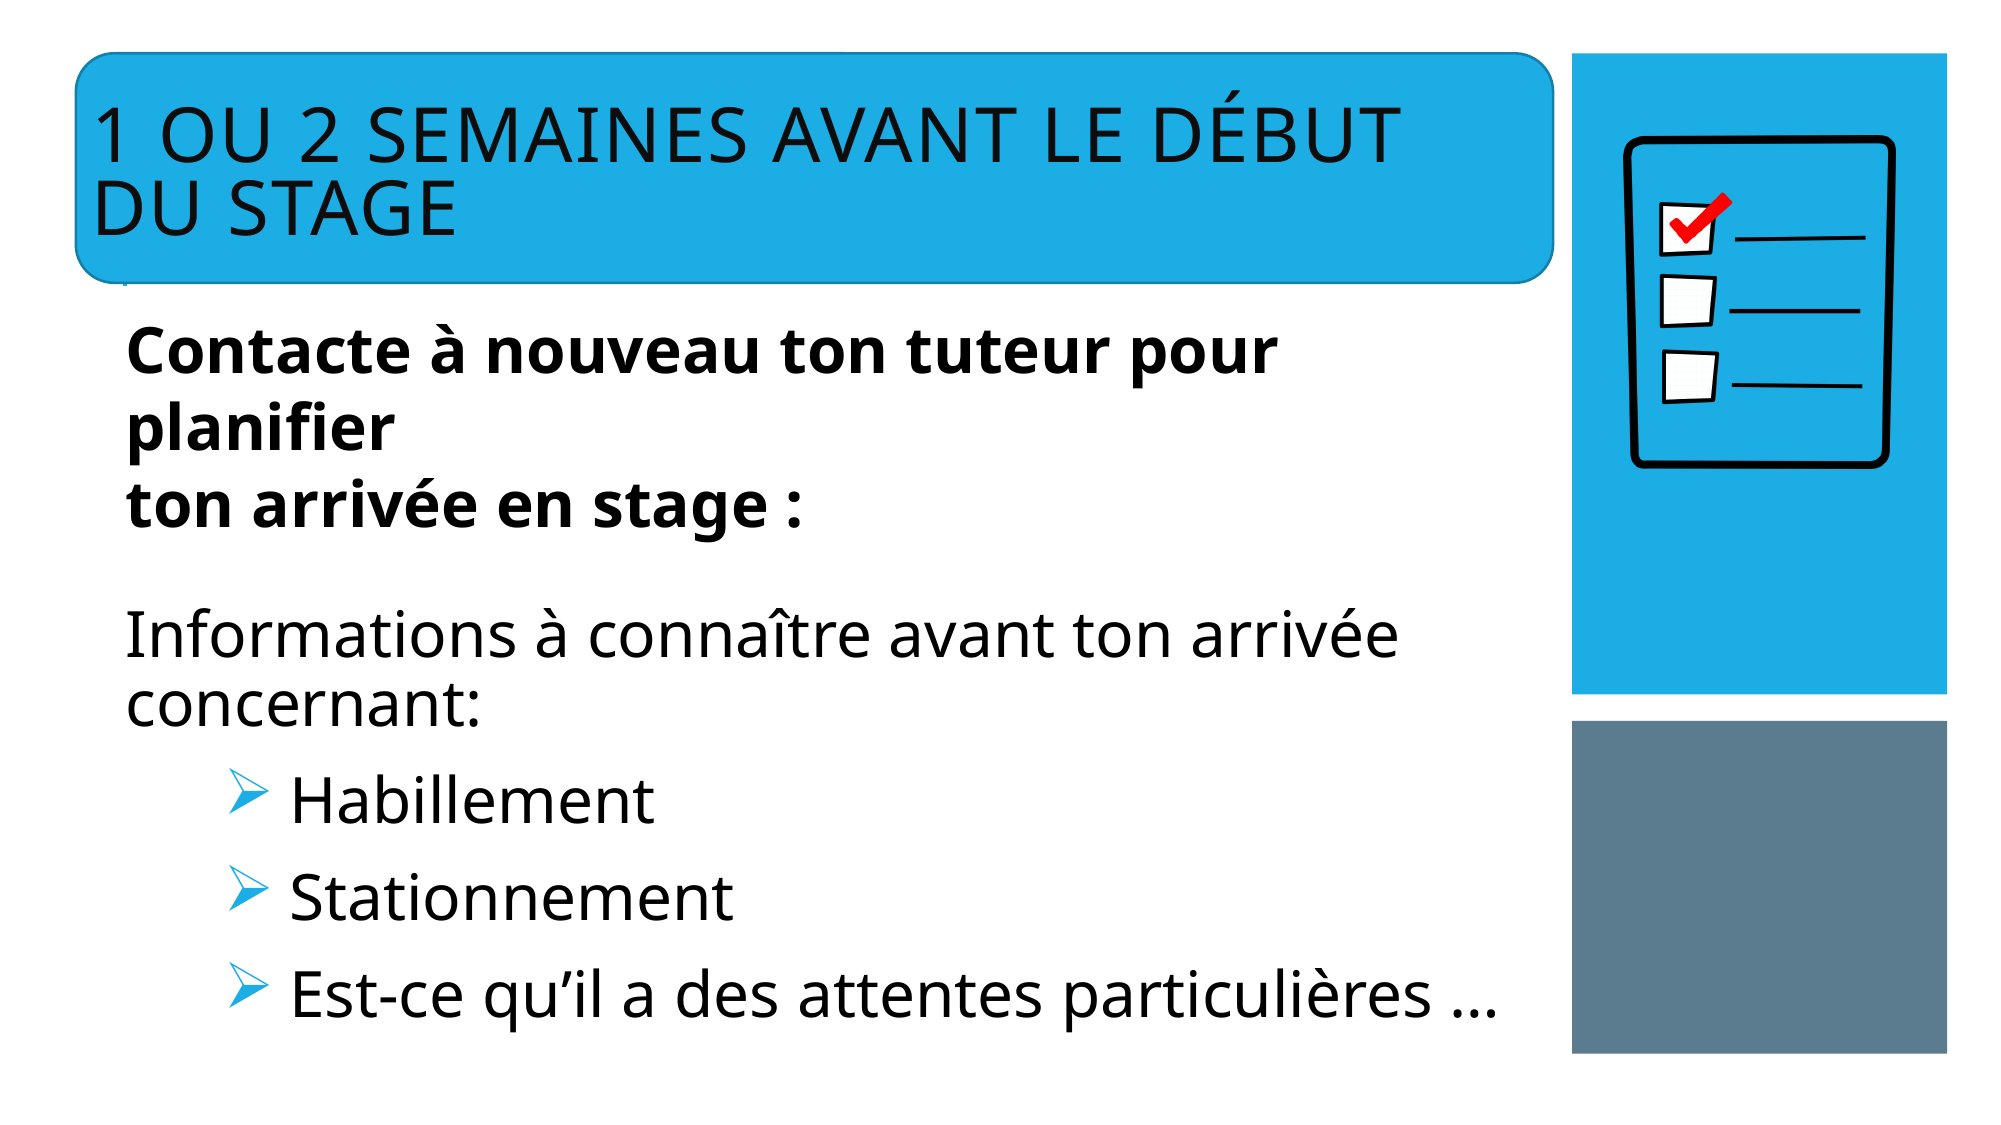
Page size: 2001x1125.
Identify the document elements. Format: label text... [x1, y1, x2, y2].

text_box [1571, 52, 1948, 696]
picture [1623, 135, 1896, 469]
title 1 ou 2 semaines avant le début du stage [75, 96, 1554, 259]
text_box [1571, 720, 1948, 1055]
list Contacte à nouveau ton tuteur pour planifier ton arrivée en stage : Informations à connaître avant ton arrivée concernant: Habillement Stationnement Est-ce qu’il a des attentes particulières … [75, 301, 1554, 1090]
text_box [77, 259, 1552, 285]
text_box [74, 51, 1555, 251]
